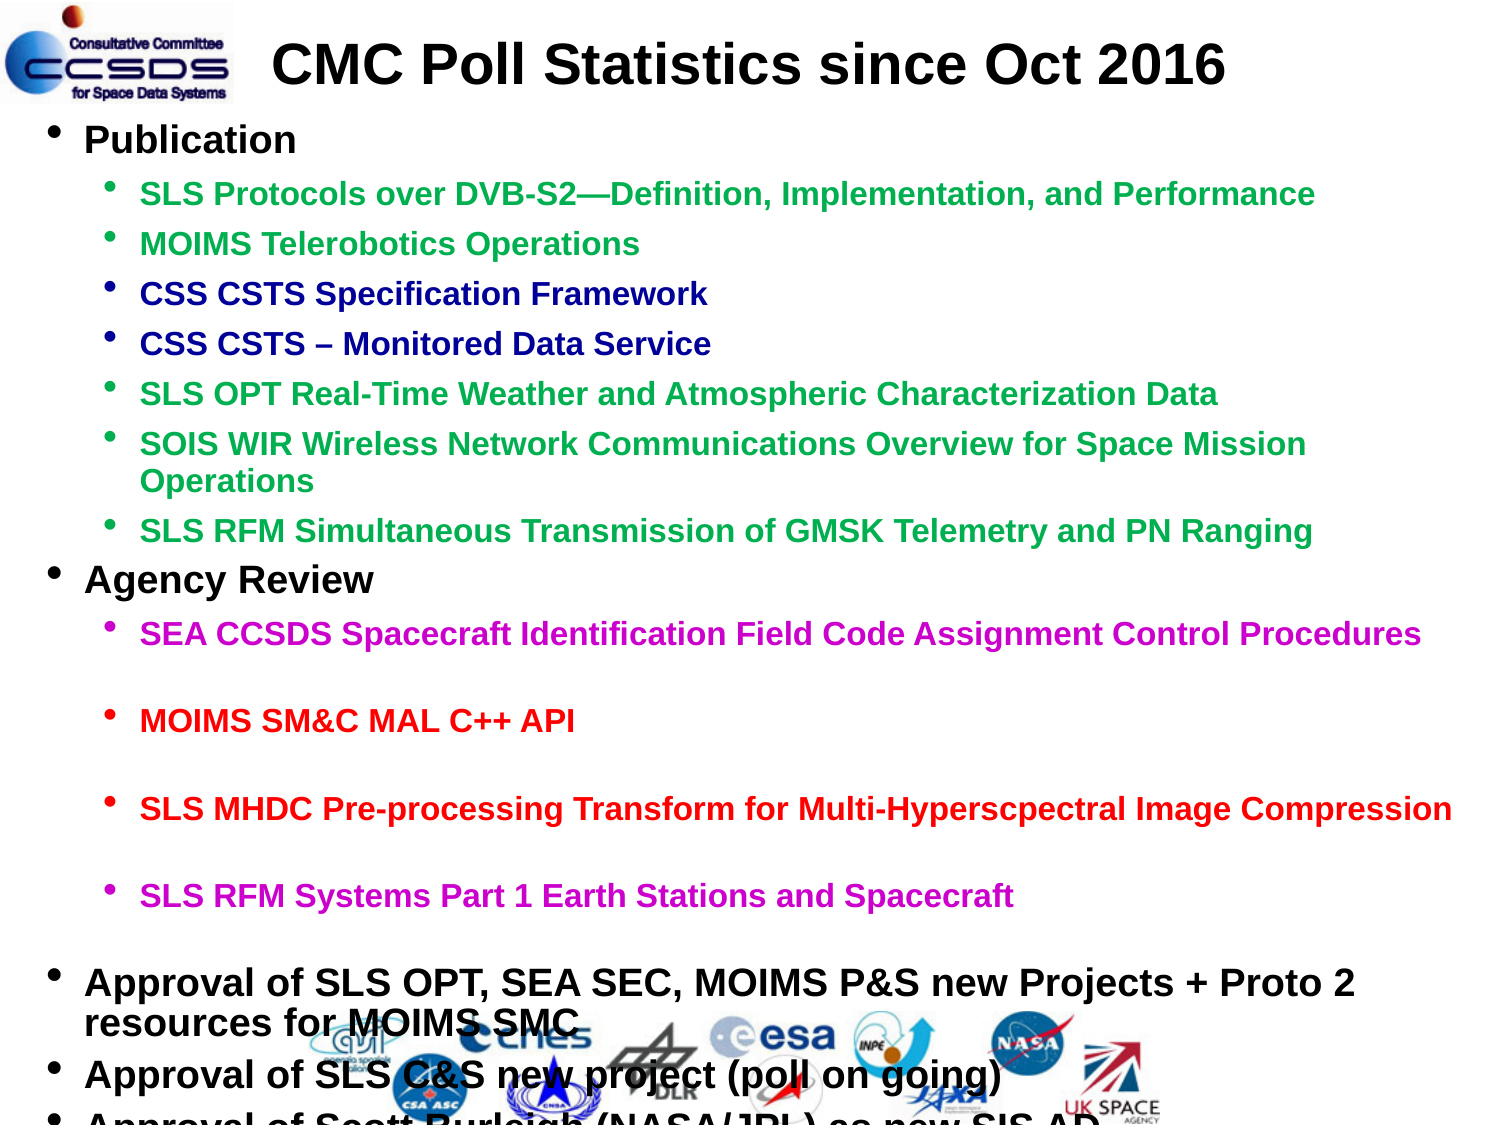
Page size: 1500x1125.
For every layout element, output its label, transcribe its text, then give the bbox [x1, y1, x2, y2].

picture [915, 1041, 925, 1048]
text_box Publication SLS Protocols over DVB-S2—Definition, Implementation, and Performance MOIMS Telerobotics Operations CSS CSTS Specification Framework CSS CSTS – Monitored Data Service SLS OPT Real-Time Weather and Atmospheric Characterization Data SOIS WIR Wireless Network Communications Overview for Space Mission Operations SLS RFM Simultaneous Transmission of GMSK Telemetry and PN Ranging Agency Review SEA CCSDS Spacecraft Identification Field Code Assignment Control Procedures MOIMS SM&C MAL C++ API SLS MHDC Pre-processing Transform for Multi-Hyperscpectral Image Compression SLS RFM Systems Part 1 Earth Stations and Spacecraft Approval of SLS OPT, SEA SEC, MOIMS P&S new Projects + Proto 2 resources for MOIMS SMC Approval of SLS C&S new project (poll on going) Approval of Scott Burleigh (NASA/JPL) as new SIS AD [32, 115, 1475, 1041]
picture [0, 2, 234, 105]
title CMC Poll Statistics since Oct 2016 [75, 26, 1425, 107]
picture [308, 1041, 1160, 1124]
